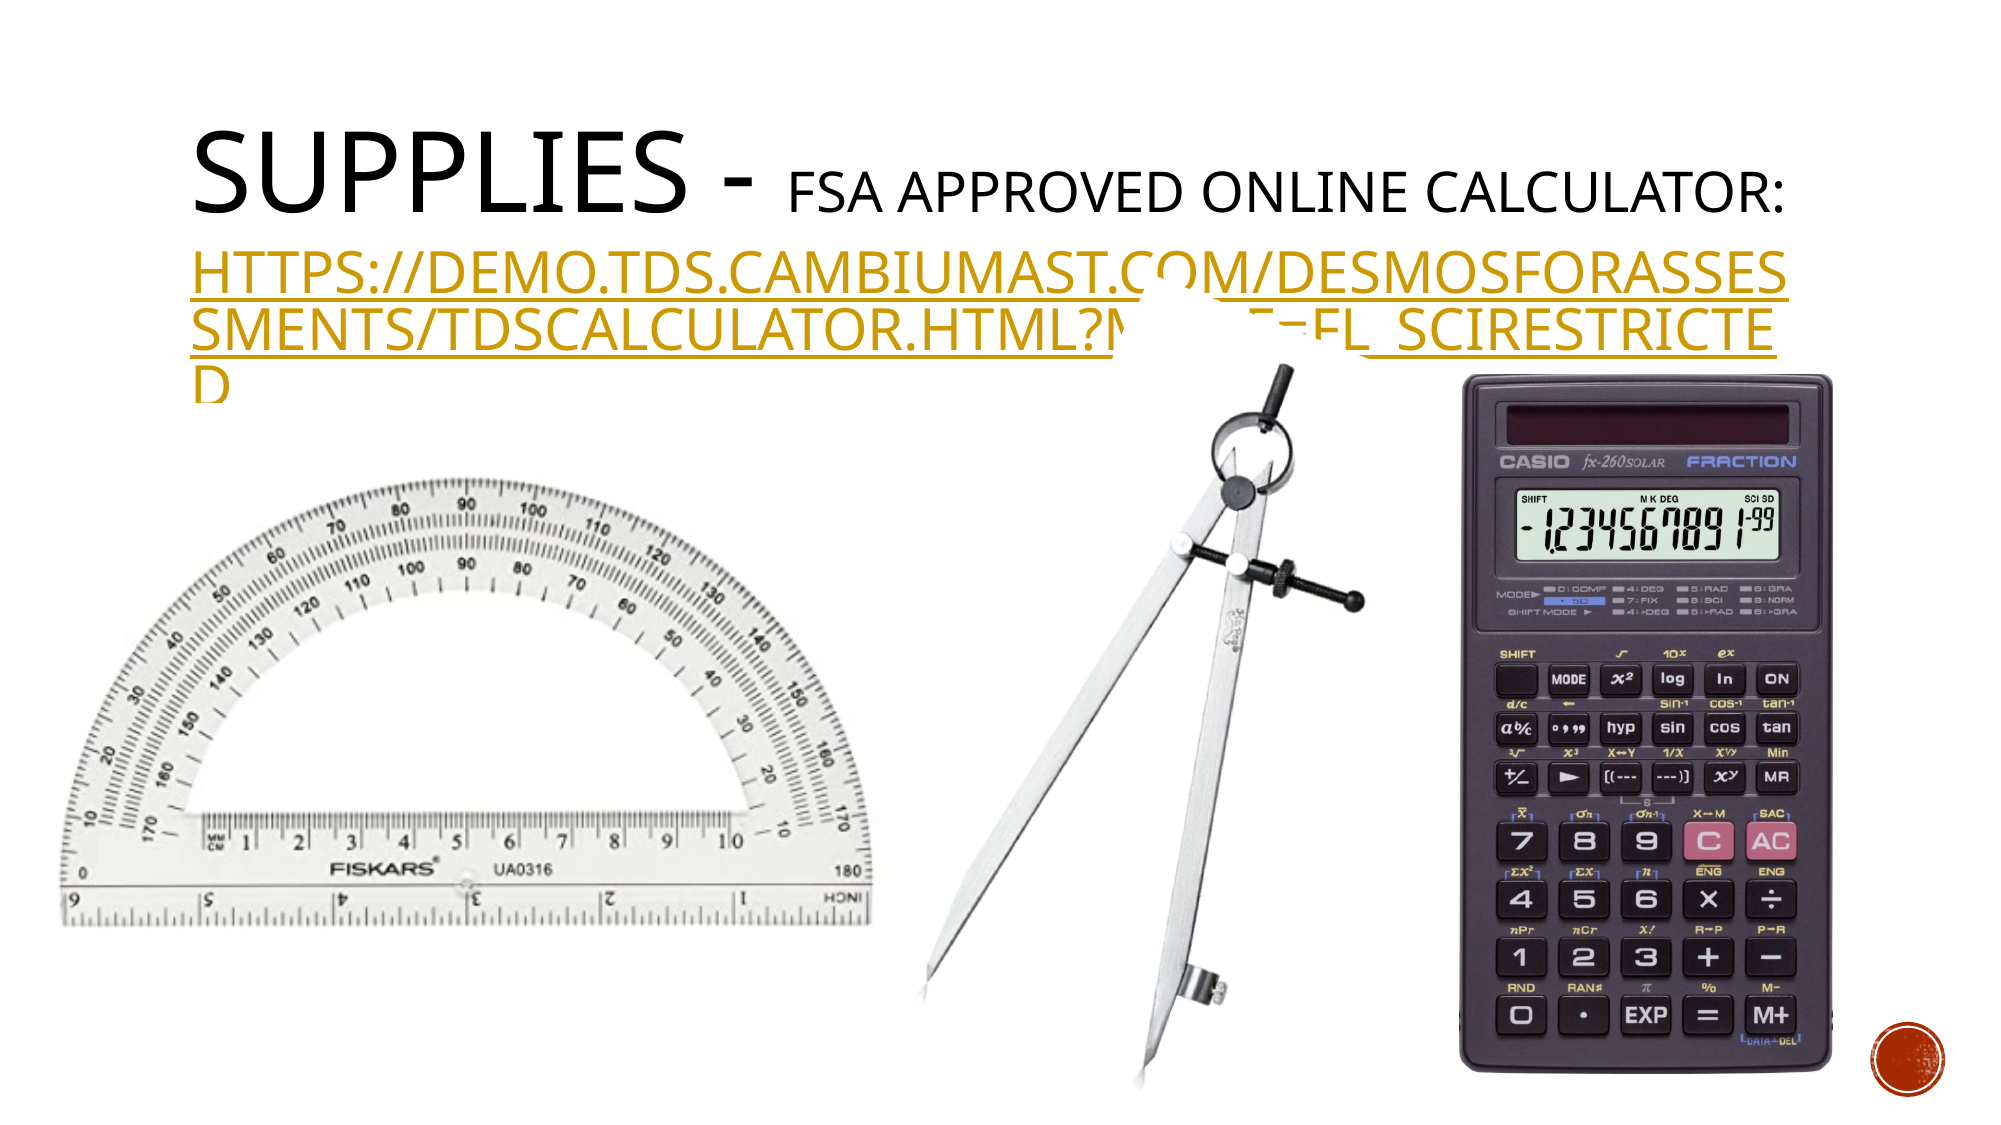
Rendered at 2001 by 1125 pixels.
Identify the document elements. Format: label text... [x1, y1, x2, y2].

title Supplies - FSA approved online calculator: https://demo.tds.cambiumast.com/DesmosForAssessments/TDSCalculator.html?mode=fl_scirestricted [175, 79, 1826, 344]
picture [892, 275, 1833, 1110]
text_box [874, 312, 1135, 989]
picture [13, 403, 873, 980]
